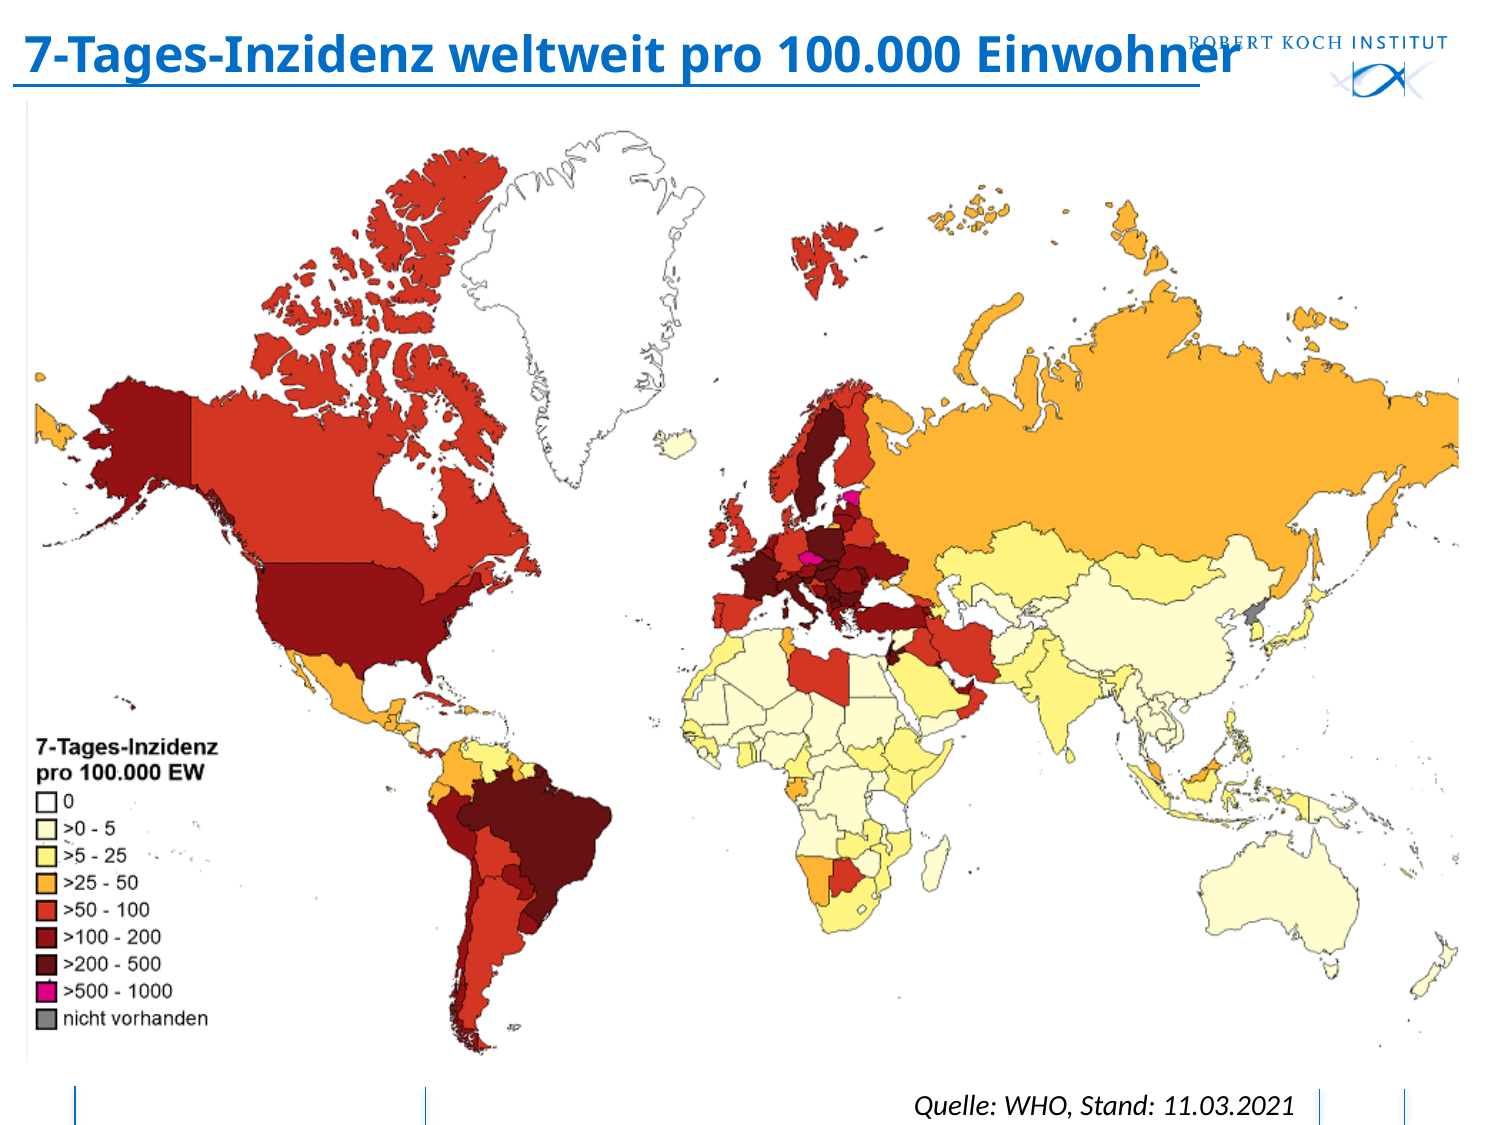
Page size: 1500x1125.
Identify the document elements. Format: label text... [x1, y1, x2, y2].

text_box Quelle: WHO, Stand: 11.03.2021 [778, 1078, 1311, 1125]
title 7-Tages-Inzidenz weltweit pro 100.000 Einwohner [24, 21, 1353, 102]
picture [26, 29, 1459, 1063]
